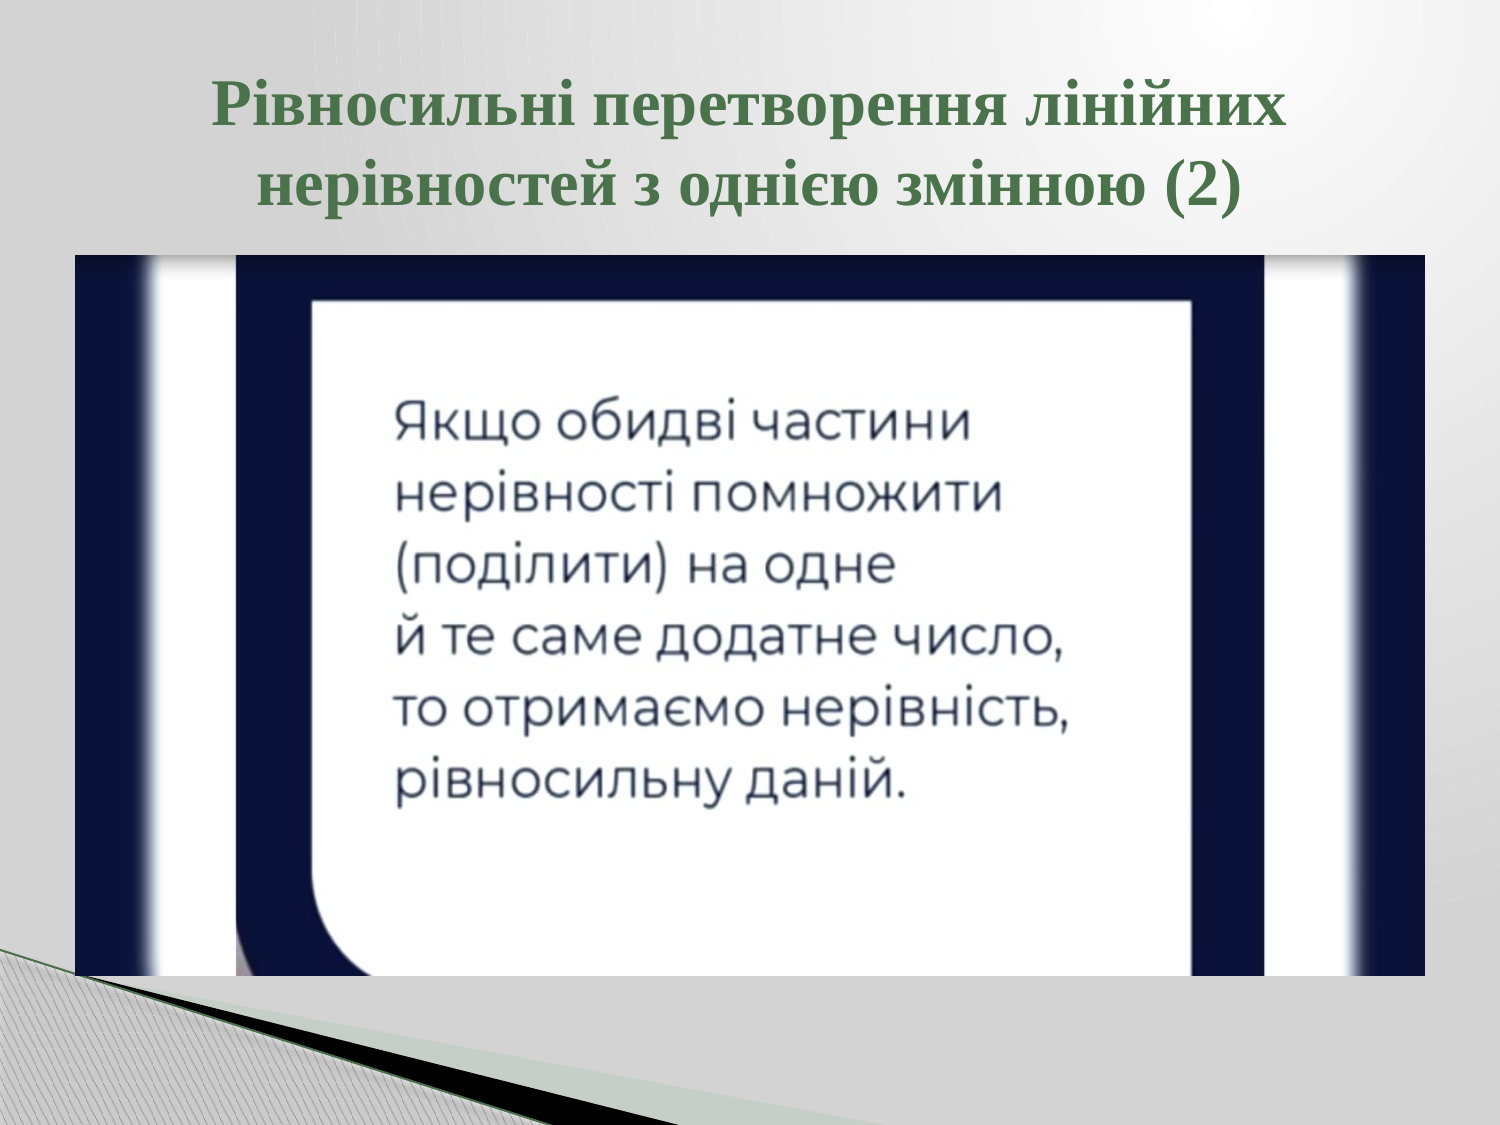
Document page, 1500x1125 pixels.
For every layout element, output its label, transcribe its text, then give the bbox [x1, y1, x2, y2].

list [74, 255, 1426, 977]
title Рівносильні перетворення лінійних нерівностей з однією змінною (2) [75, 45, 1425, 233]
